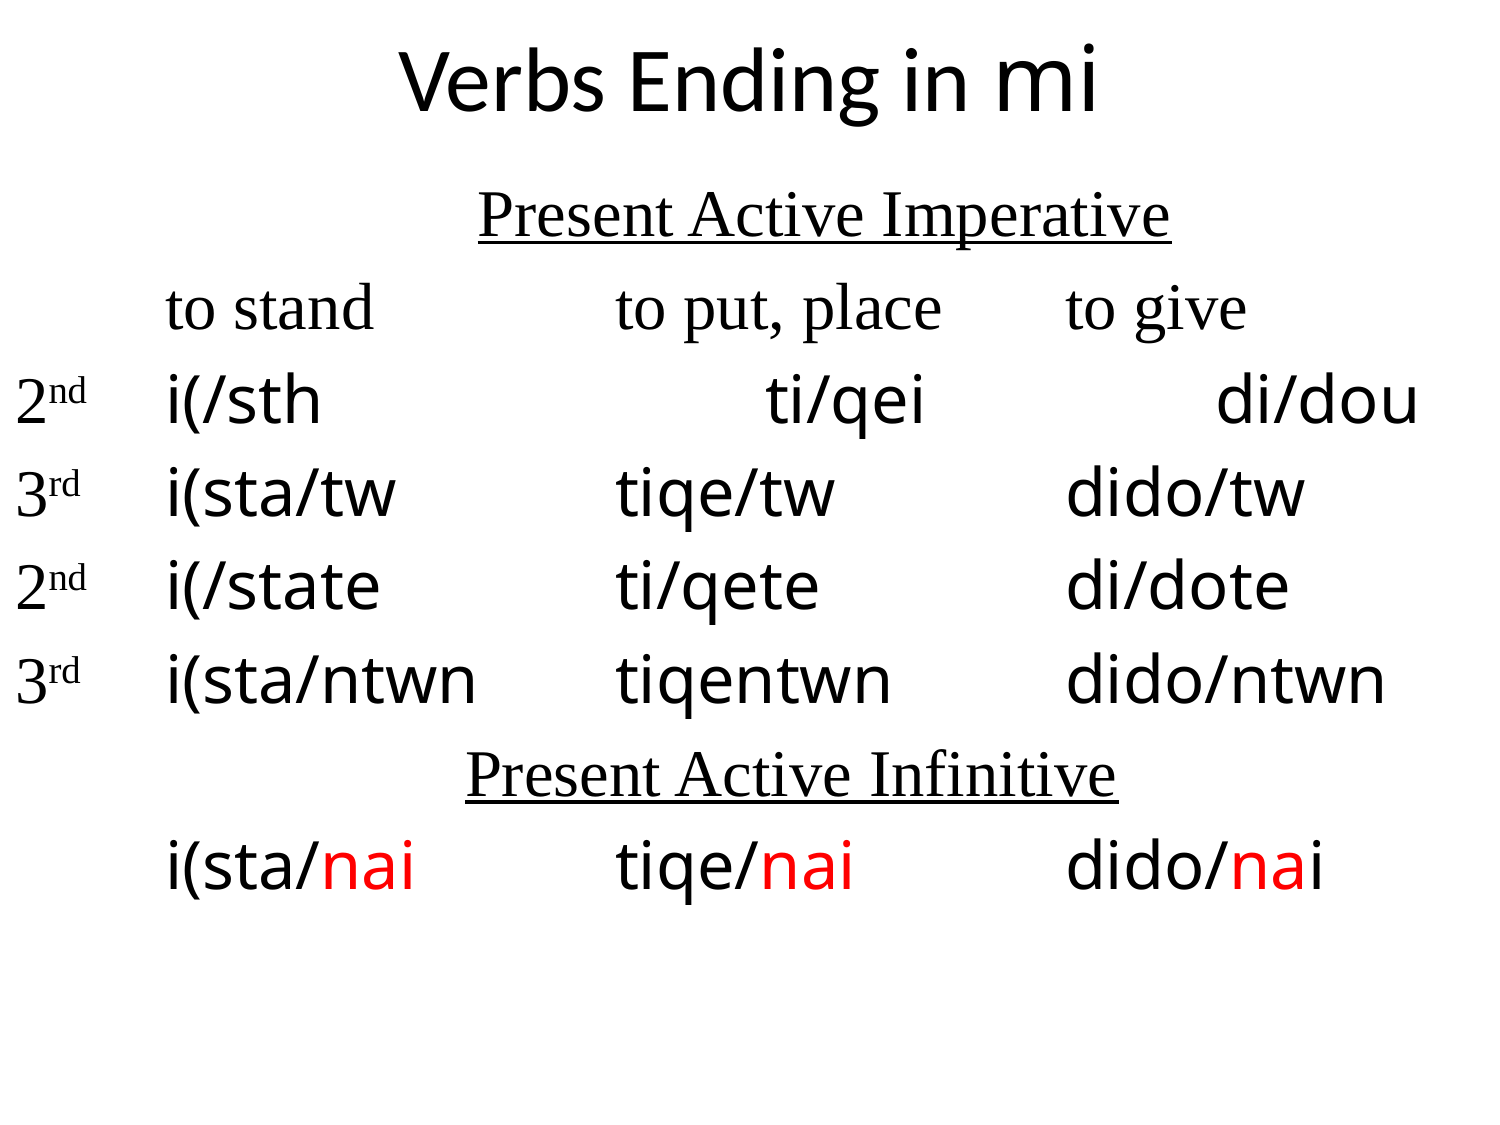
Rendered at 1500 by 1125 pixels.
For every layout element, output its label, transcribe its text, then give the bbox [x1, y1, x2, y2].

title Verbs Ending in mi [75, 0, 1425, 150]
list Present Active Imperative to stand to put, place to give 2nd i(/sth ti/qei di/dou 3rd i(sta/tw tiqe/tw dido/tw 2nd i(/state ti/qete di/dote 3rd i(sta/ntwn tiqentwn dido/ntwn Present Active Infinitive i(sta/nai tiqe/nai dido/nai [0, 162, 1500, 1113]
